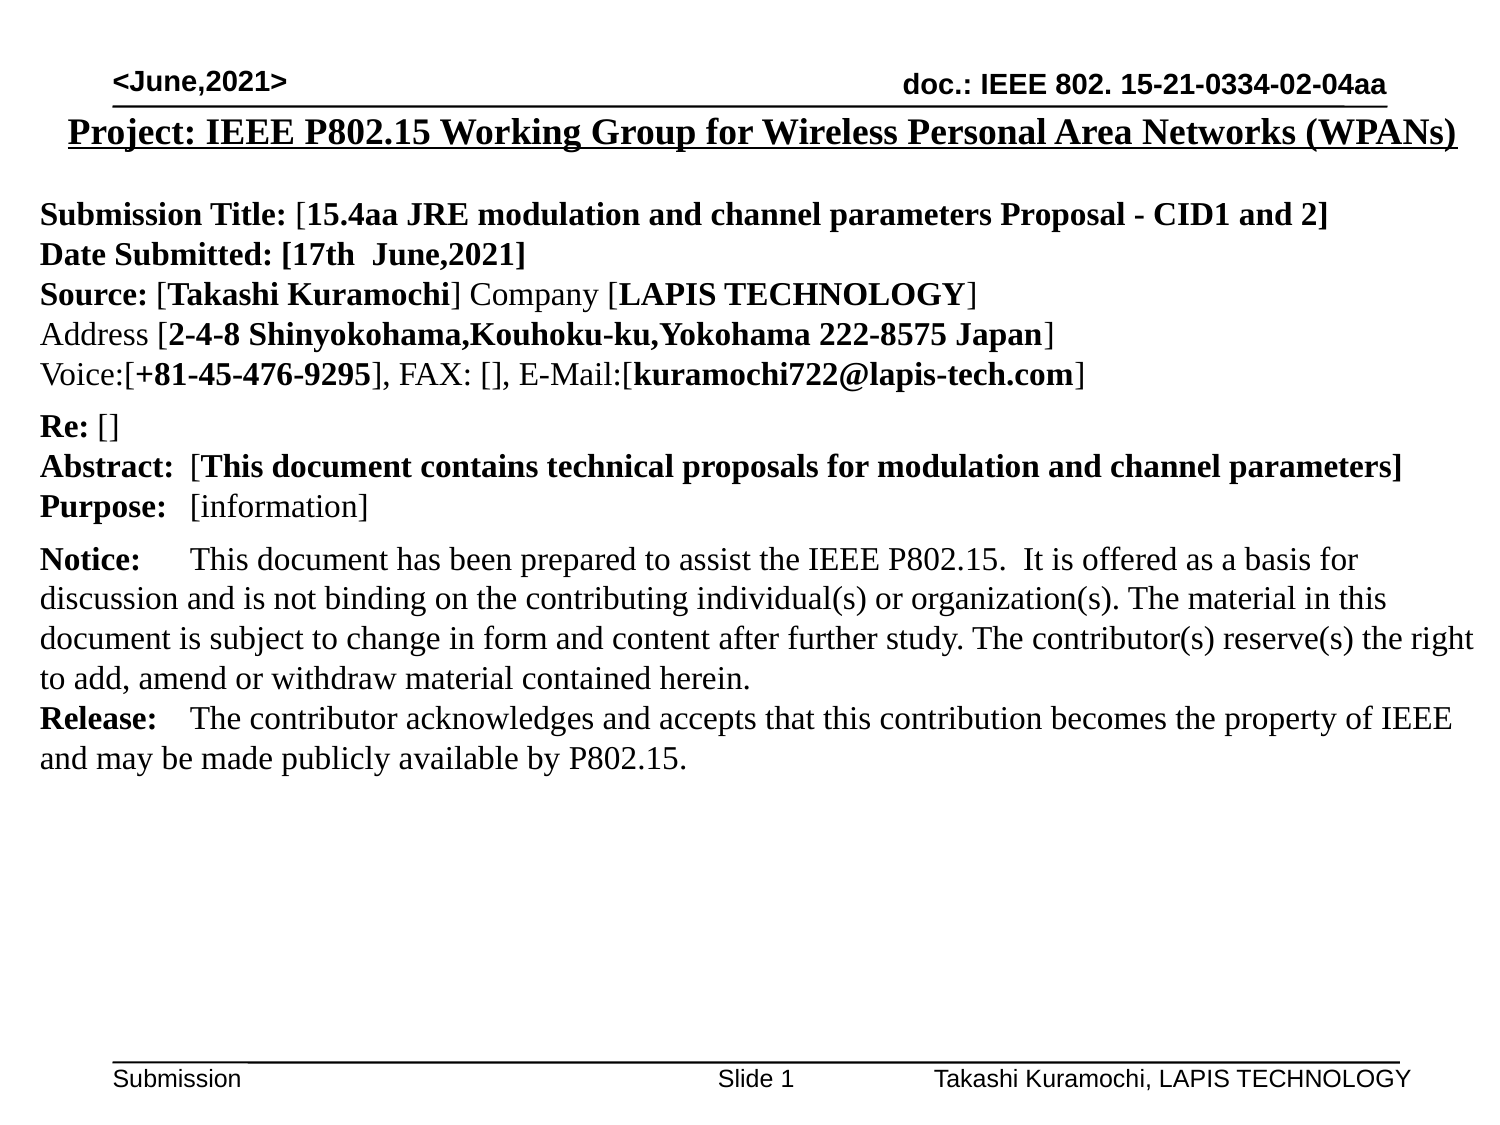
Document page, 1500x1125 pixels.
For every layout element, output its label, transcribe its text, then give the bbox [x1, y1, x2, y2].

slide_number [112, 62, 375, 98]
text_box Project: IEEE P802.15 Working Group for Wireless Personal Area Networks (WPANs) Submission Title: [15.4aa JRE modulation and channel parameters Proposal - CID1 and 2] Date Submitted: [17th June,2021] Source: [Takashi Kuramochi] Company [LAPIS TECHNOLOGY] Address [2-4-8 Shinyokohama,Kouhoku-ku,Yokohama 222-8575 Japan] Voice:[+81-45-476-9295], FAX: [], E-Mail:[kuramochi722@lapis-tech.com] Re: [] Abstract: [This document contains technical proposals for modulation and channel parameters] Purpose: [information] Notice: This document has been prepared to assist the IEEE P802.15. It is offered as a basis for discussion and is not binding on the contributing individual(s) or organization(s). The material in this document is subject to change in form and content after further study. The contributor(s) reserve(s) the right to add, amend or withdraw material contained herein. Release: The contributor acknowledges and accepts that this contribution becomes the property of IEEE and may be made publicly available by P802.15. [24, 99, 1500, 784]
slide_number Slide 1 [709, 1062, 803, 1093]
footer Takashi Kuramochi, LAPIS TECHNOLOGY [820, 1062, 1413, 1125]
